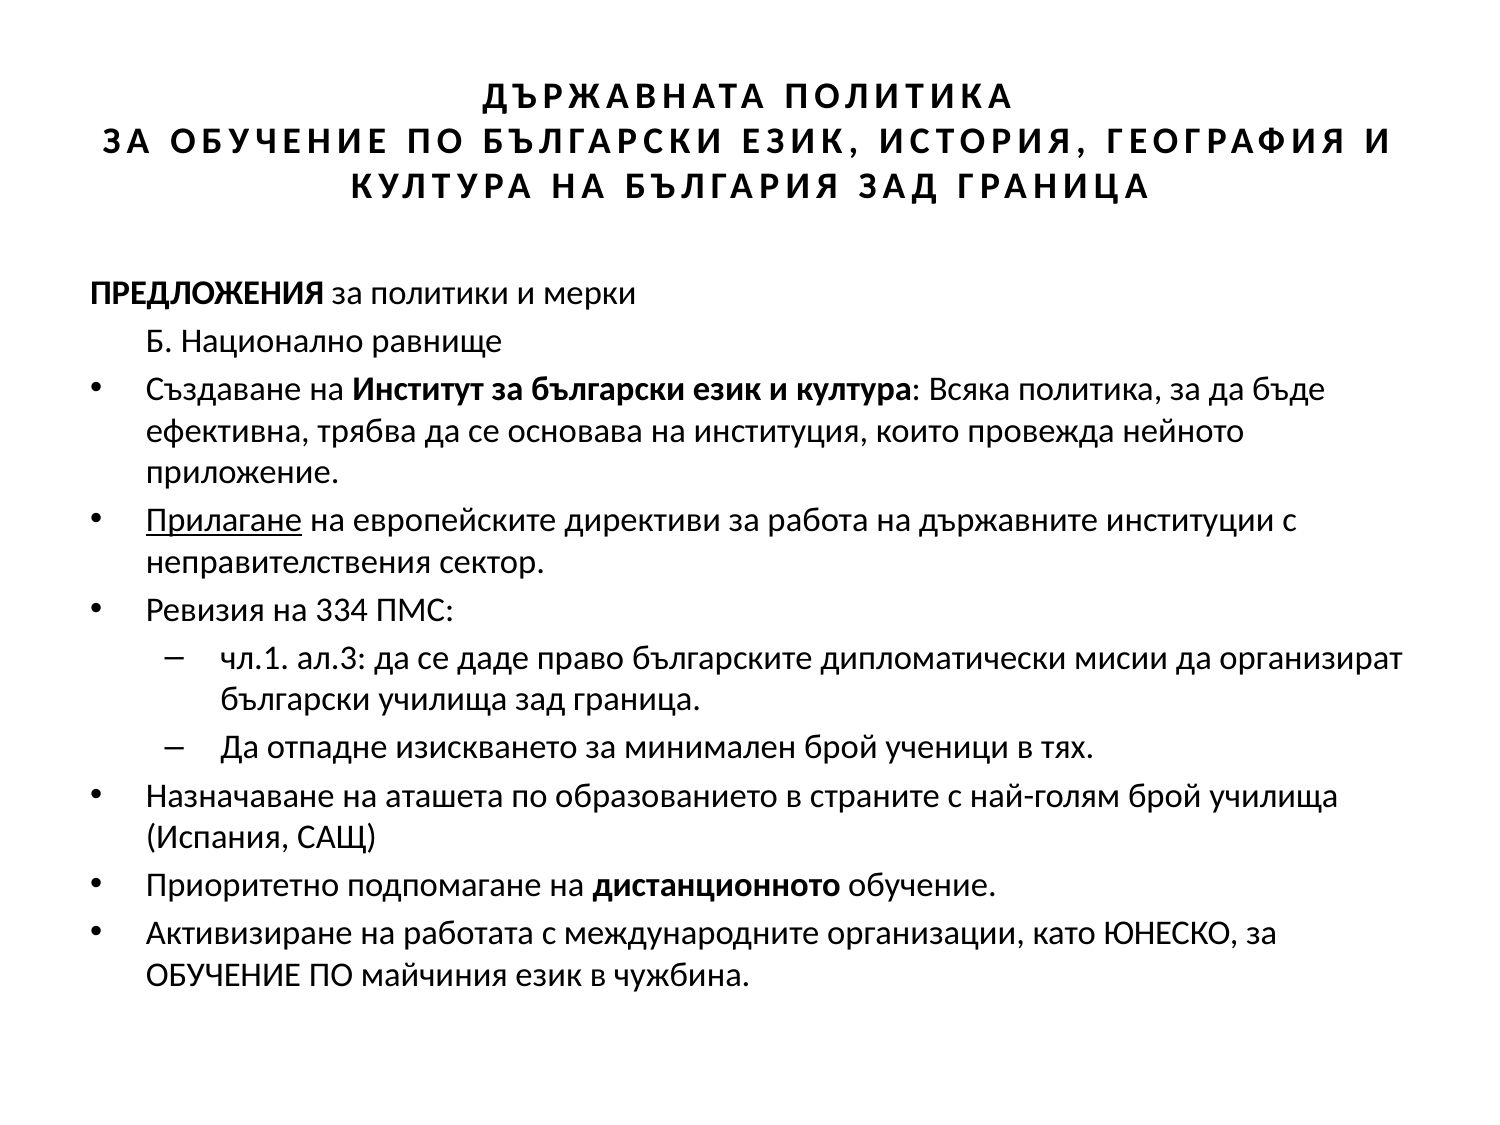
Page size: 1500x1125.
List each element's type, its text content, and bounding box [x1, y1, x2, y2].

list ПРЕДЛОЖЕНИЯ за политики и мерки Б. Национално равнище Създаване на Институт за български език и култура: Всяка политика, за да бъде ефективна, трябва да се основава на институция, които провежда нейното приложение. Прилагане на европейските директиви за работа на държавните институции с неправителствения сектор. Ревизия на 334 ПМС: чл.1. ал.3: да се даде право българските дипломатически мисии да организират български училища зад граница. Да отпадне изискването за минимален брой ученици в тях. Назначаване на аташета по образованието в страните с най-голям брой училища (Испания, САЩ) Приоритетно подпомагане на дистанционното обучение. Активизиране на работата с международните организации, като ЮНЕСКО, за ОБУЧЕНИЕ ПО майчиния език в чужбина. [75, 262, 1425, 1005]
title ДЪРЖАВНАТА ПОЛИТИКА ЗА ОБУЧЕНИЕ ПО БЪЛГАРСКИ ЕЗИК, ИСТОРИЯ, ГЕОГРАФИЯ И КУЛТУРА НА БЪЛГАРИЯ ЗАД ГРАНИЦА [75, 45, 1425, 233]
